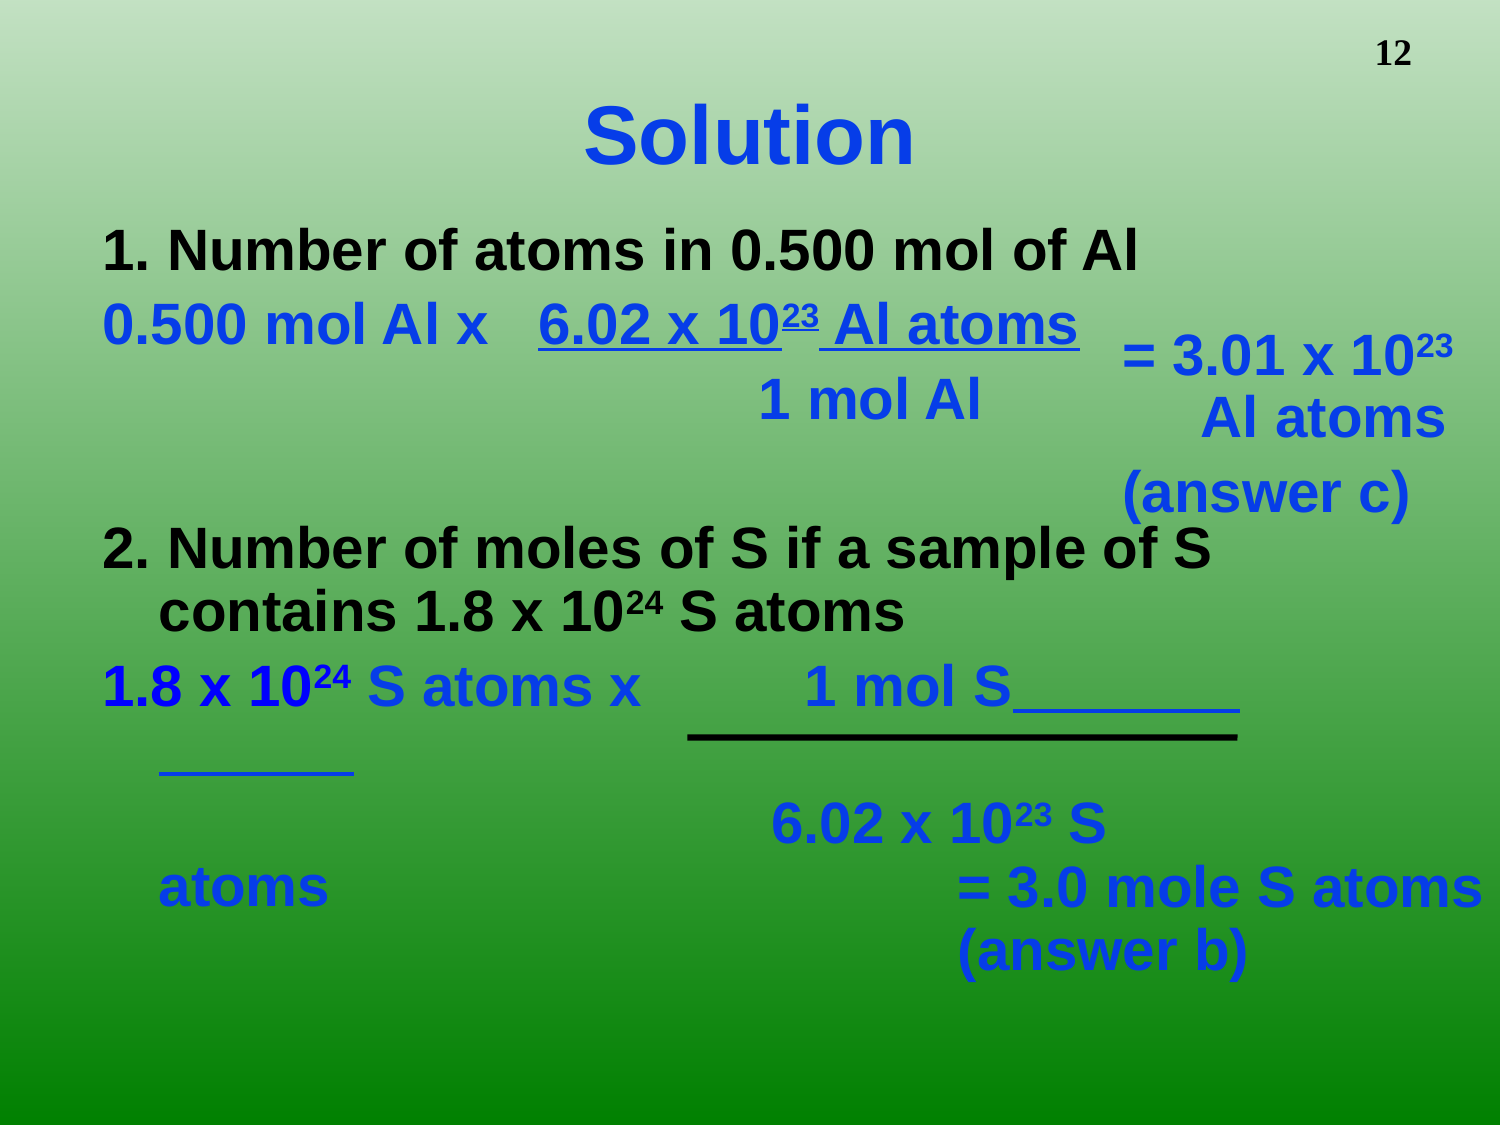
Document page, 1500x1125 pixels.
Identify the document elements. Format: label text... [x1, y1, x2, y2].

text_box = 3.0 mole S atoms (answer b) [942, 849, 1500, 991]
list 1. Number of atoms in 0.500 mol of Al 0.500 mol Al x 6.02 x 1023 Al atoms 1 mol Al 2. Number of moles of S if a sample of S contains 1.8 x 1024 S atoms 1.8 x 1024 S atoms x 1 mol S 6.02 x 1023 S atoms [87, 212, 1263, 988]
title Solution [112, 37, 1388, 225]
text_box = 3.01 x 1023 Al atoms (answer c) [1107, 317, 1469, 533]
